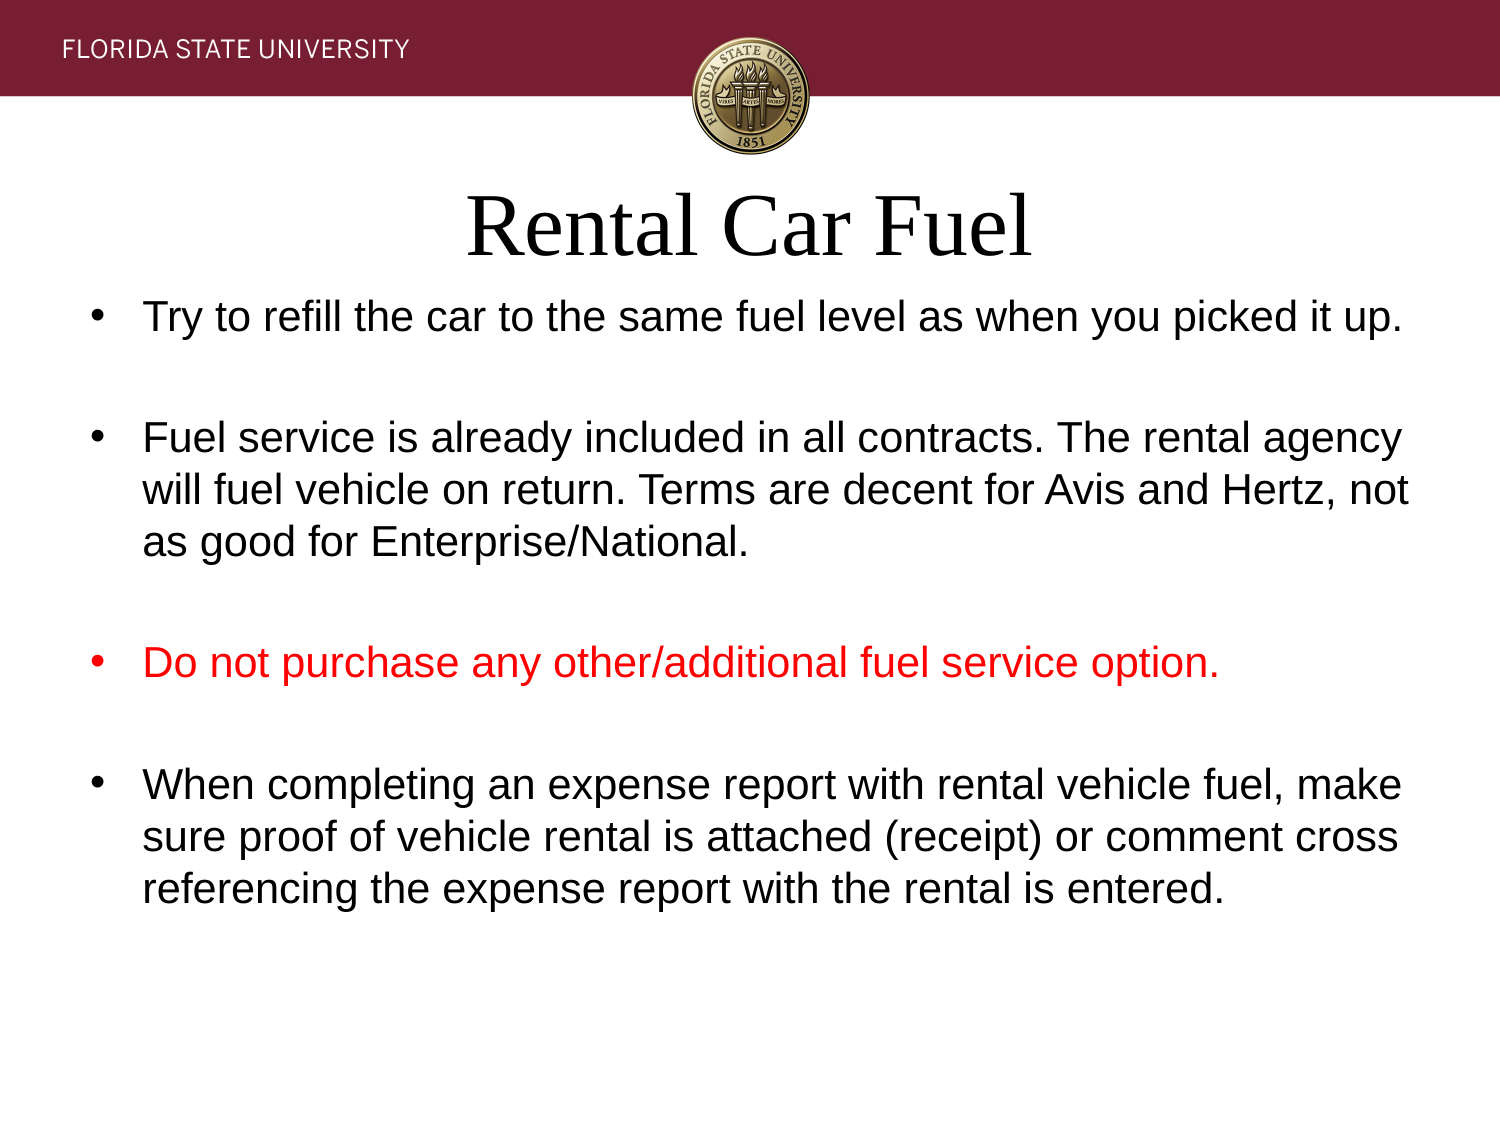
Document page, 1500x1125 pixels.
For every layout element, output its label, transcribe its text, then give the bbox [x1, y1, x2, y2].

picture [0, 0, 1500, 1125]
list Try to refill the car to the same fuel level as when you picked it up. Fuel service is already included in all contracts. The rental agency will fuel vehicle on return. Terms are decent for Avis and Hertz, not as good for Enterprise/National. Do not purchase any other/additional fuel service option. When completing an expense report with rental vehicle fuel, make sure proof of vehicle rental is attached (receipt) or comment cross referencing the expense report with the rental is entered. [75, 280, 1425, 992]
title Rental Car Fuel [75, 157, 1425, 280]
